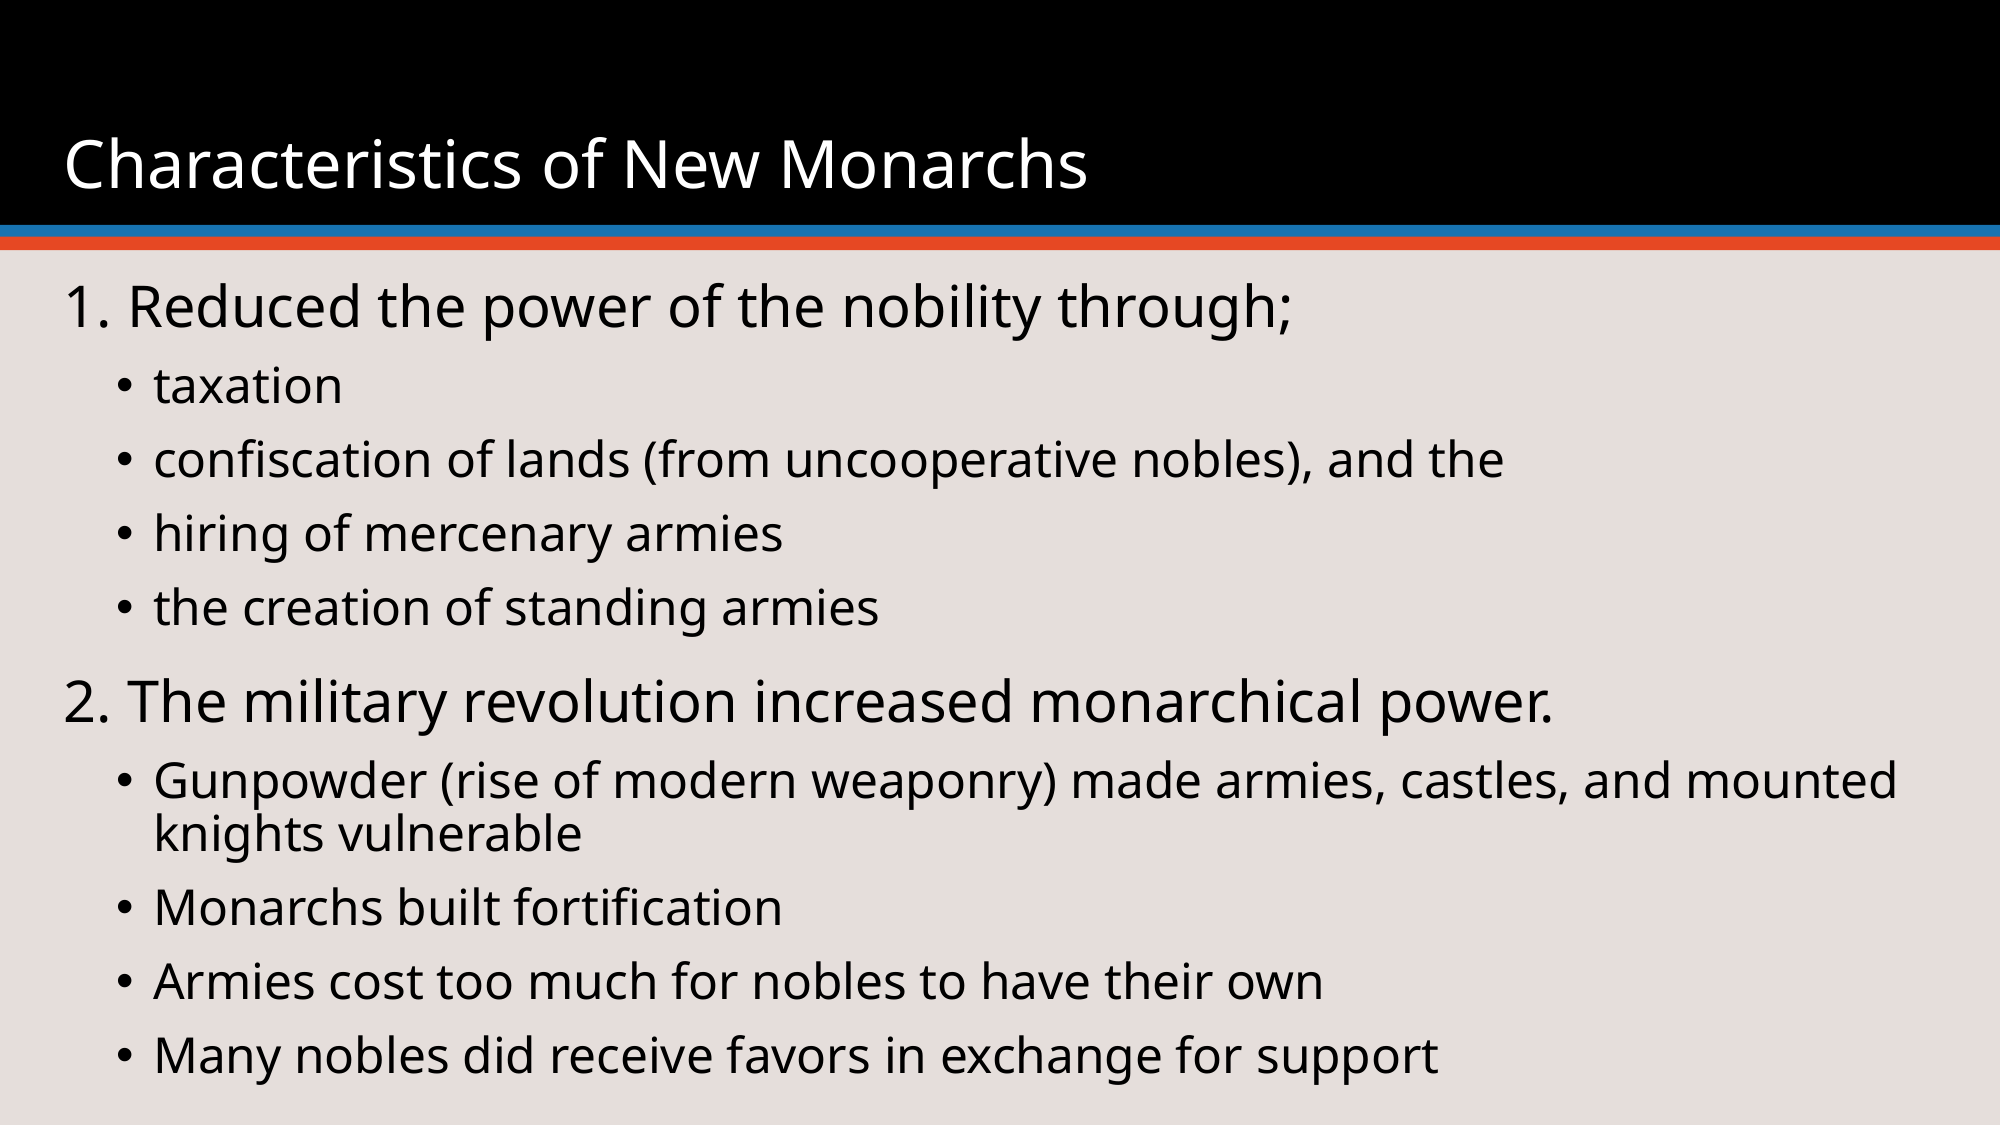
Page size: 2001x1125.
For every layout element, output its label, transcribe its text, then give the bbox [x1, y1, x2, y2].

list 1. Reduced the power of the nobility through; taxation confiscation of lands (from uncooperative nobles), and the hiring of mercenary armies the creation of standing armies 2. The military revolution increased monarchical power. Gunpowder (rise of modern weaponry) made armies, castles, and mounted knights vulnerable Monarchs built fortification Armies cost too much for nobles to have their own Many nobles did receive favors in exchange for support [49, 270, 2000, 1100]
title Characteristics of New Monarchs [49, 40, 1624, 211]
